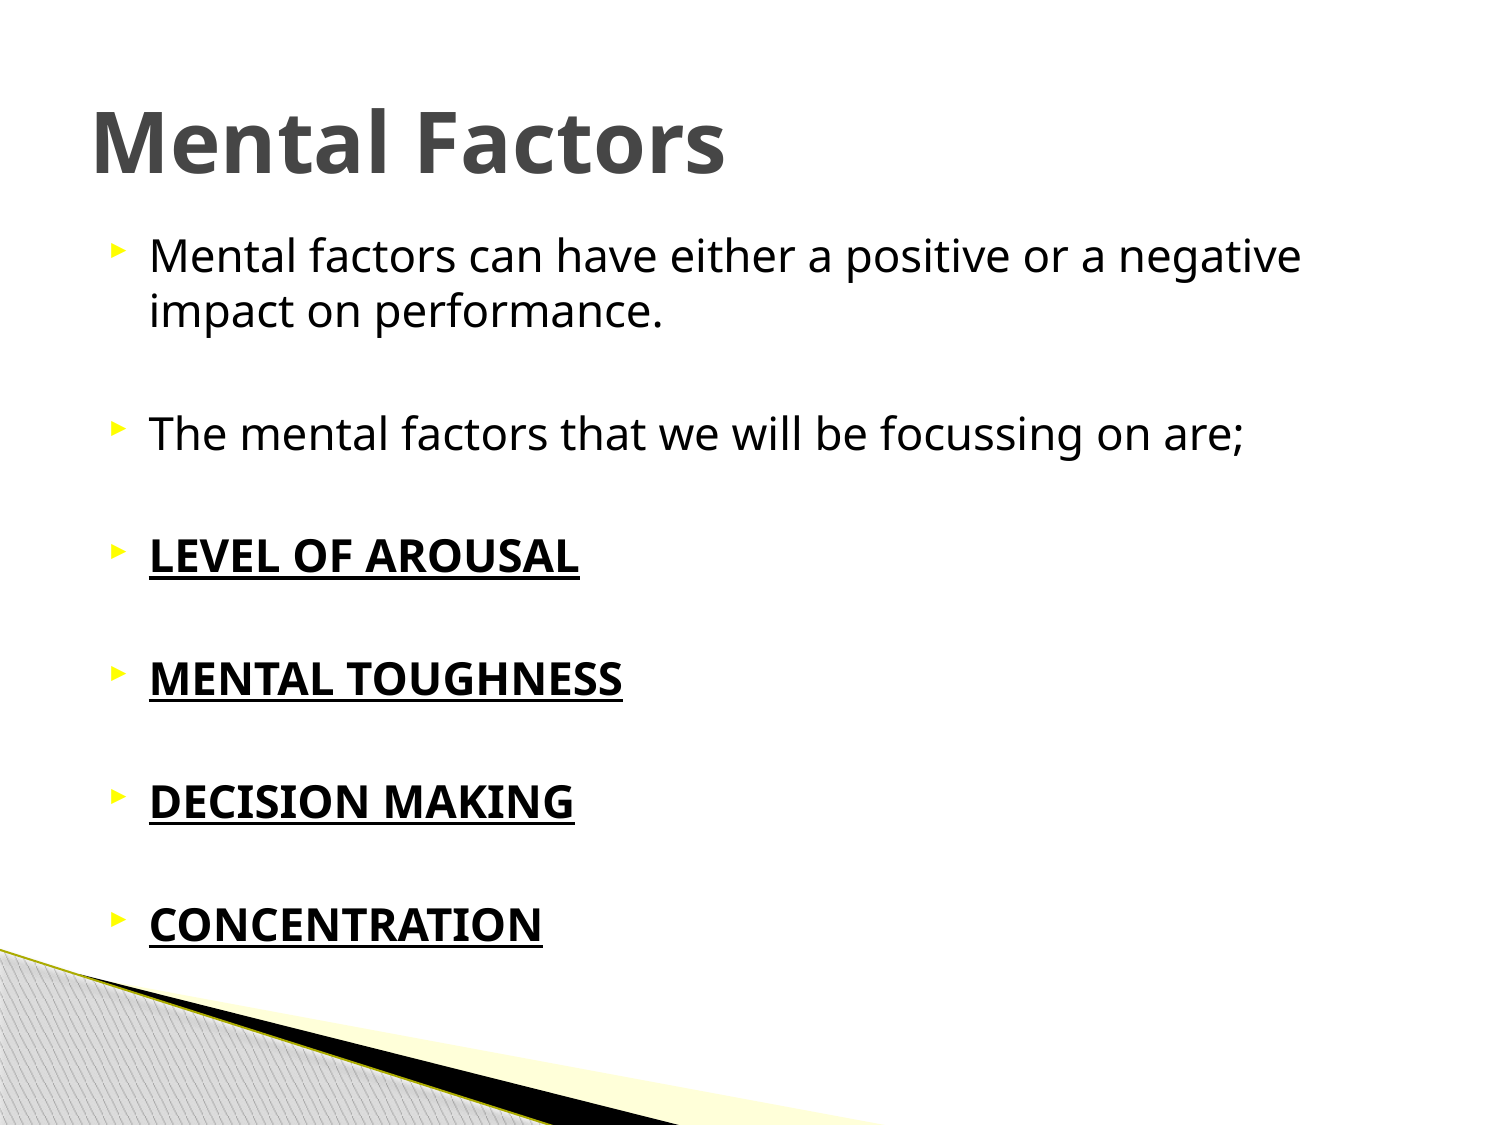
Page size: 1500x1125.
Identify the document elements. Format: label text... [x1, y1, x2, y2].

title Mental Factors [75, 45, 1425, 233]
list Mental factors can have either a positive or a negative impact on performance. The mental factors that we will be focussing on are; LEVEL OF AROUSAL MENTAL TOUGHNESS DECISION MAKING CONCENTRATION [76, 219, 1427, 963]
